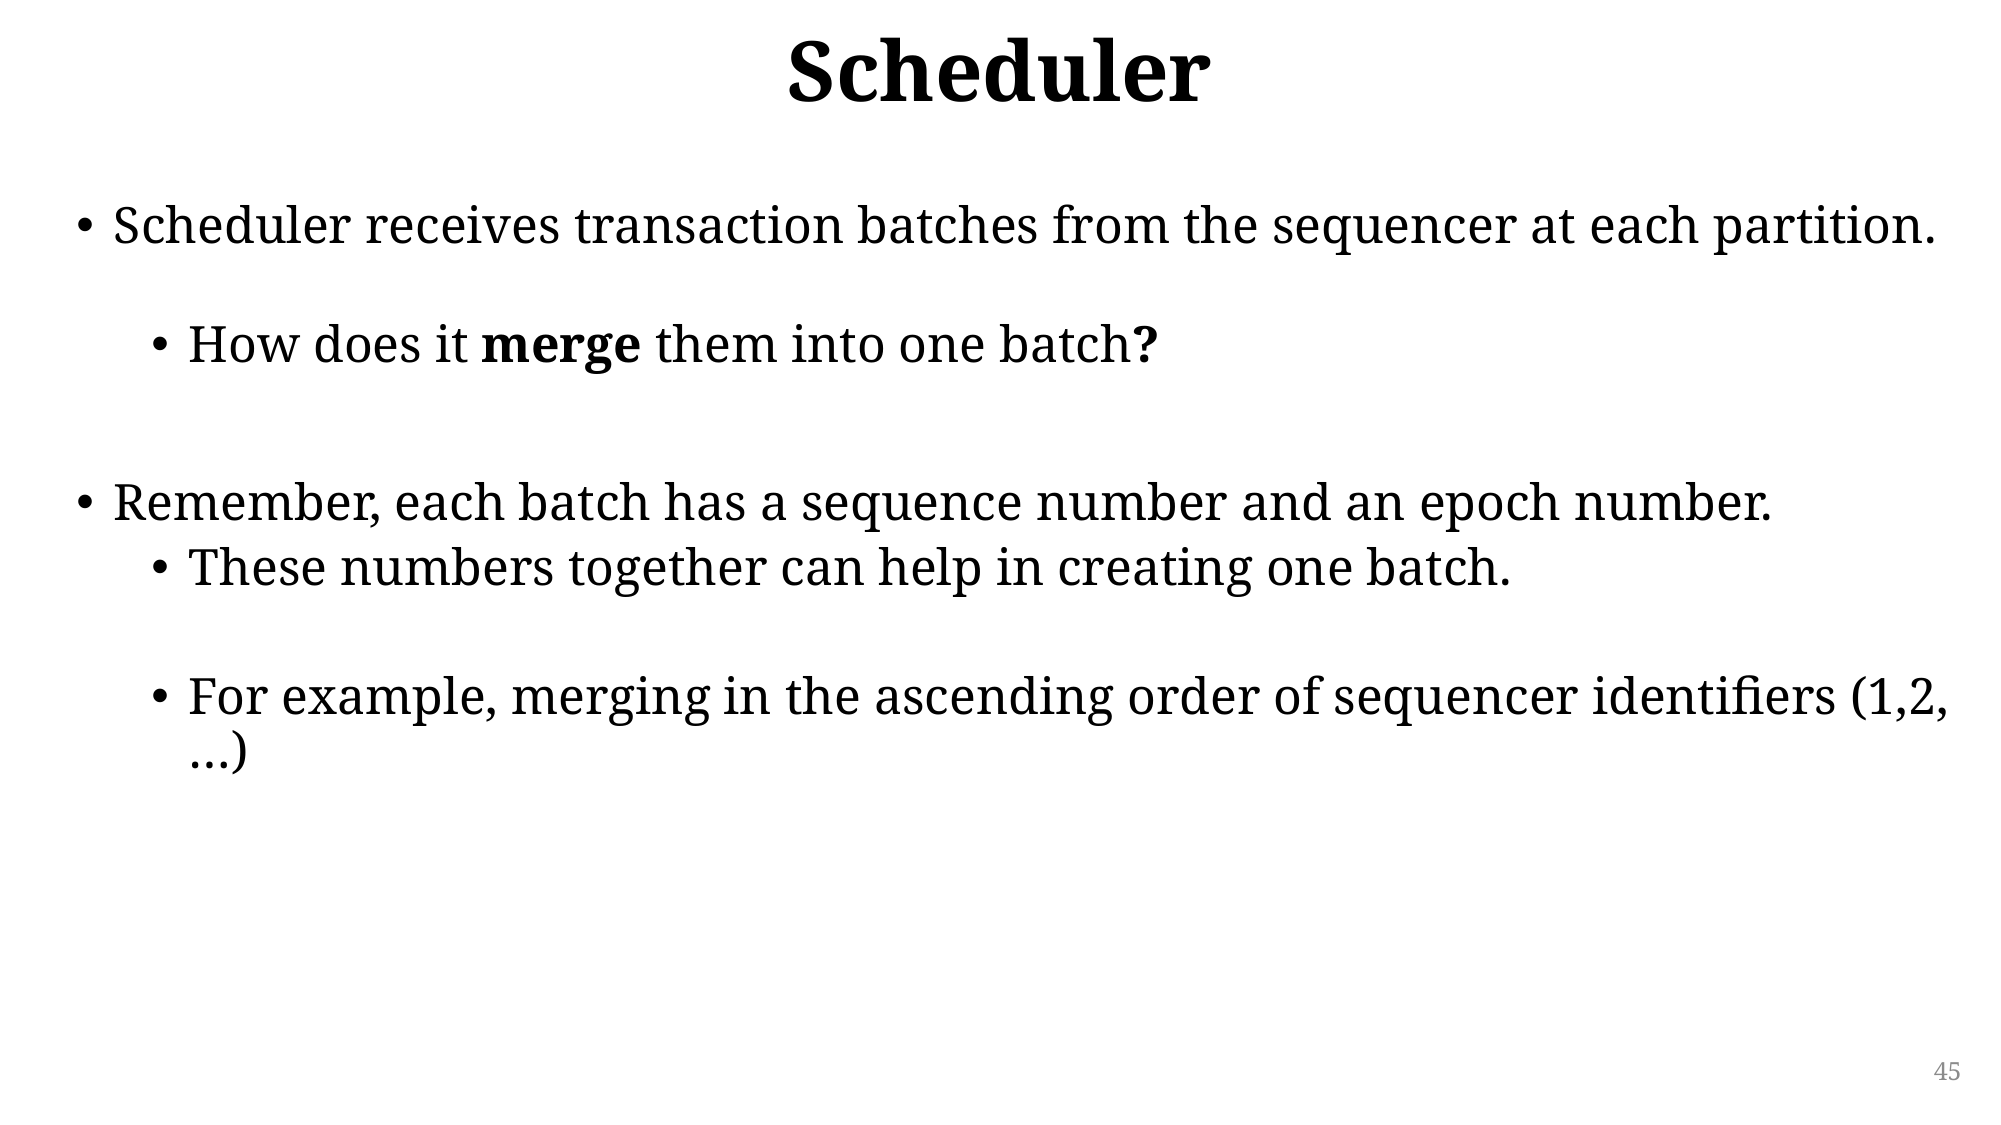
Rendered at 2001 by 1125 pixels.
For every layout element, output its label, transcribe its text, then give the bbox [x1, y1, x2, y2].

title Scheduler [137, 0, 1863, 149]
list Scheduler receives transaction batches from the sequencer at each partition. How does it merge them into one batch? Remember, each batch has a sequence number and an epoch number. These numbers together can help in creating one batch. For example, merging in the ascending order of sequencer identifiers (1,2,…) [61, 193, 2000, 1103]
